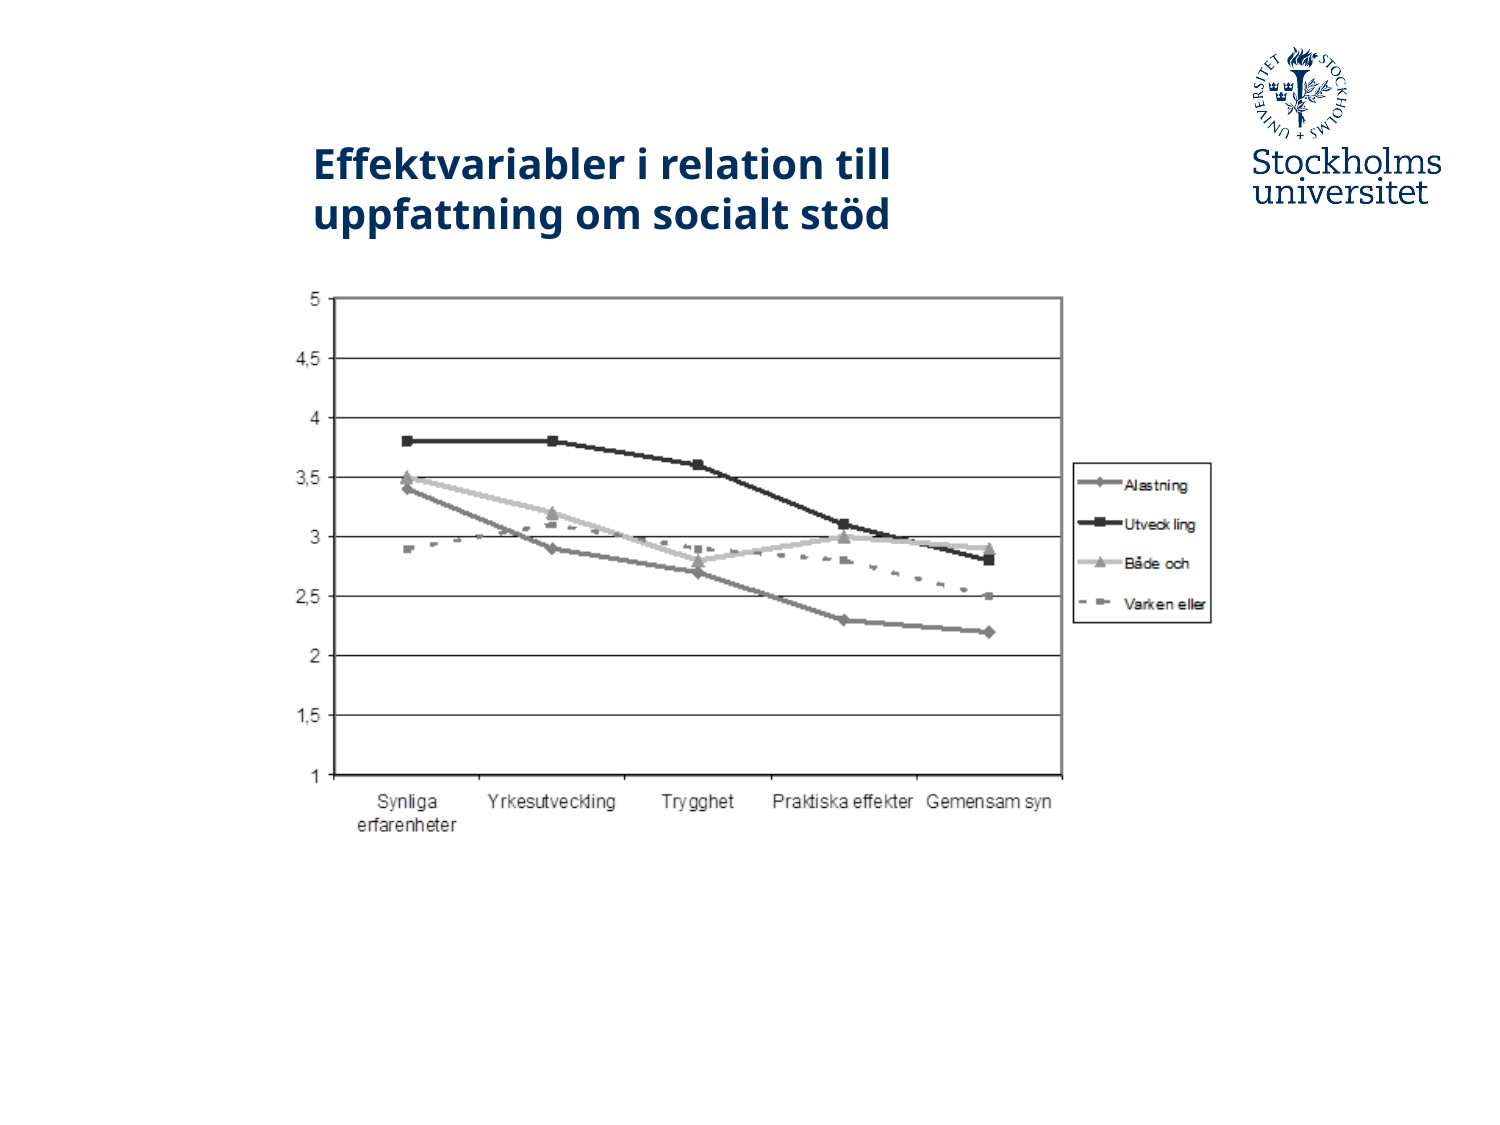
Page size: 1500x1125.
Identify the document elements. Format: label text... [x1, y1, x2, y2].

title Effektvariabler i relation till uppfattning om socialt stöd [312, 137, 1114, 239]
picture [1253, 47, 1441, 204]
picture [277, 267, 1223, 858]
